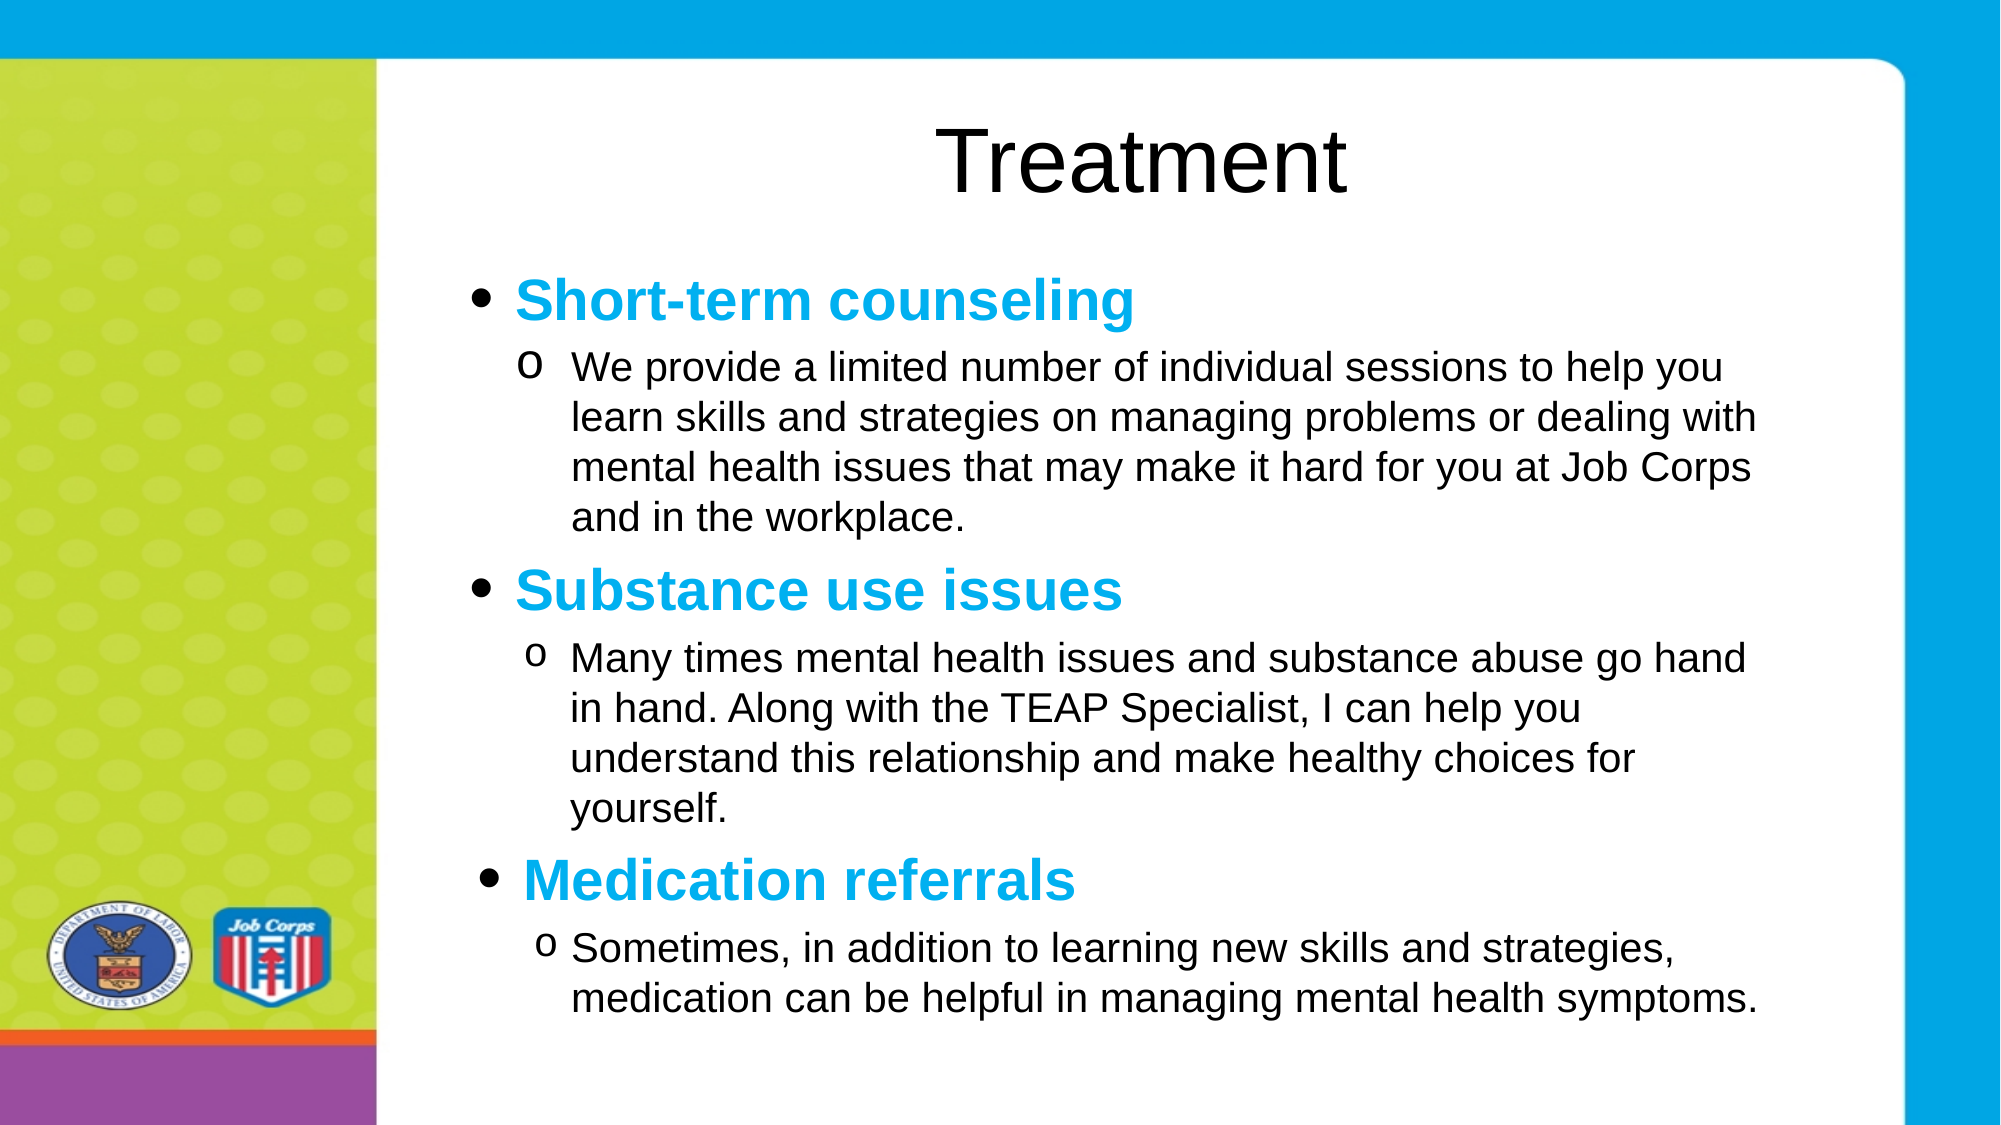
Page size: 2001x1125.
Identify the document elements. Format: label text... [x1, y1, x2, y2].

title Treatment [383, 62, 1901, 251]
list Short-term counseling We provide a limited number of individual sessions to help you learn skills and strategies on managing problems or dealing with mental health issues that may make it hard for you at Job Corps and in the workplace. Substance use issues Many times mental health issues and substance abuse go hand in hand. Along with the TEAP Specialist, I can help you understand this relationship and make healthy choices for yourself. Medication referrals Sometimes, in addition to learning new skills and strategies, medication can be helpful in managing mental health symptoms. [424, 254, 1801, 1063]
picture [0, 58, 1906, 1125]
